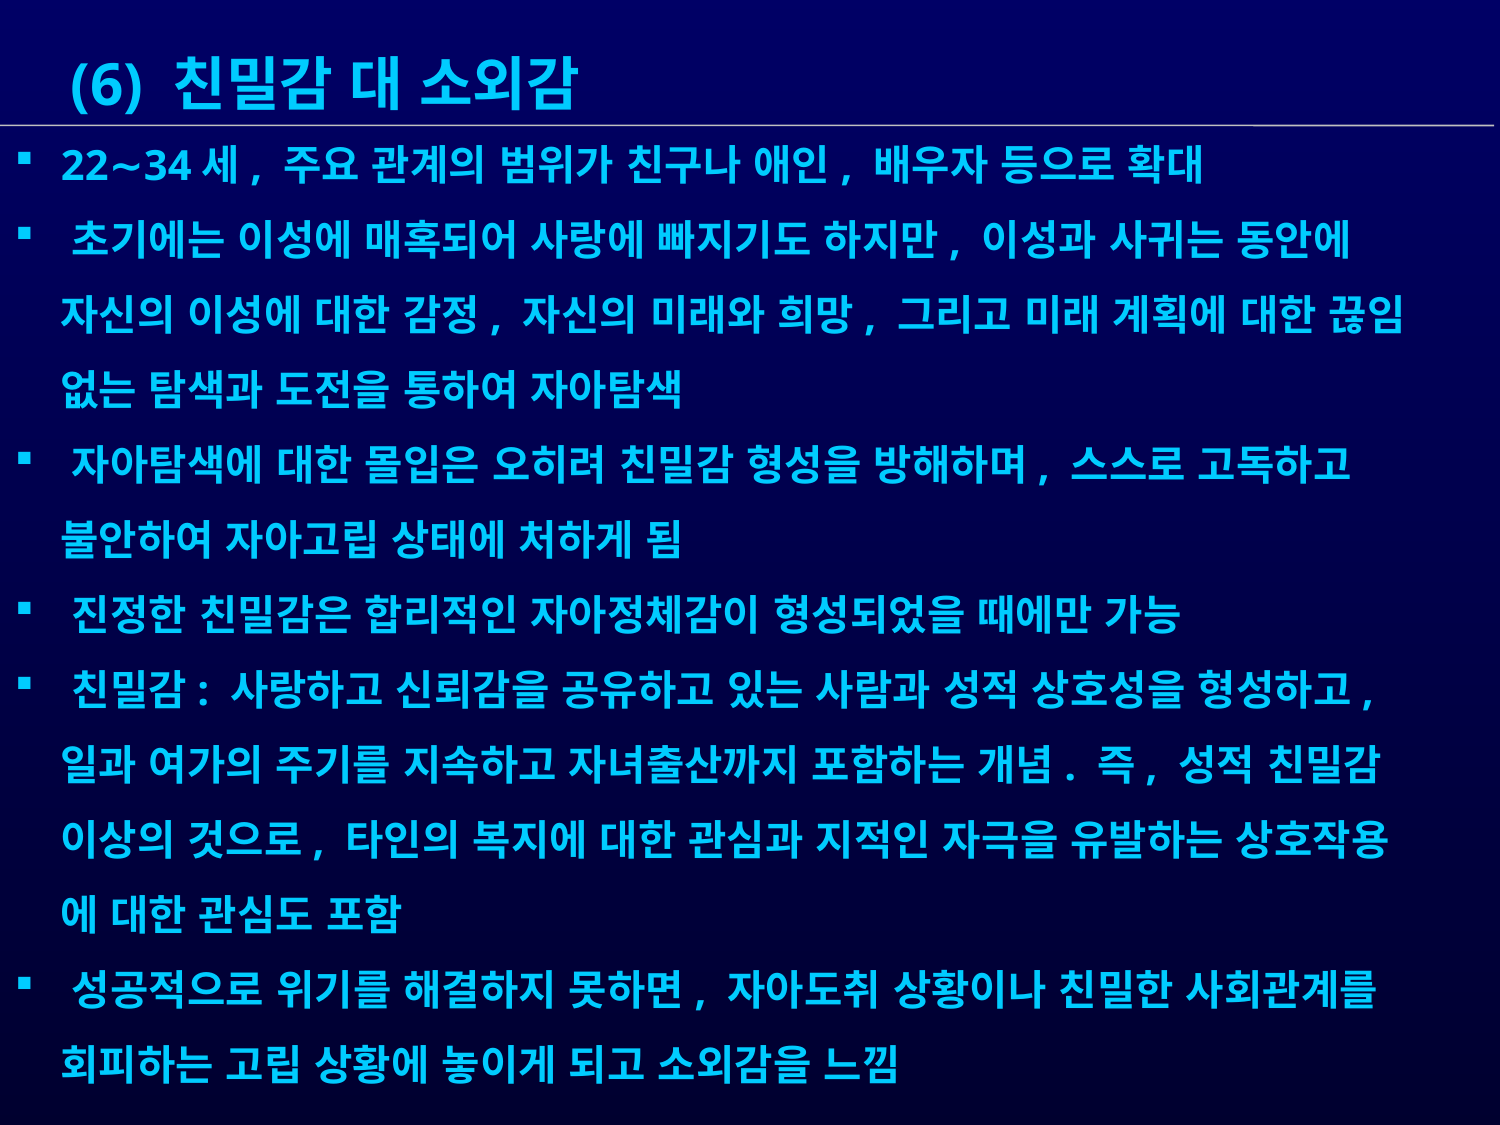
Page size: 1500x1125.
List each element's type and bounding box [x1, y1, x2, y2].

text_box [0, 39, 1500, 1107]
